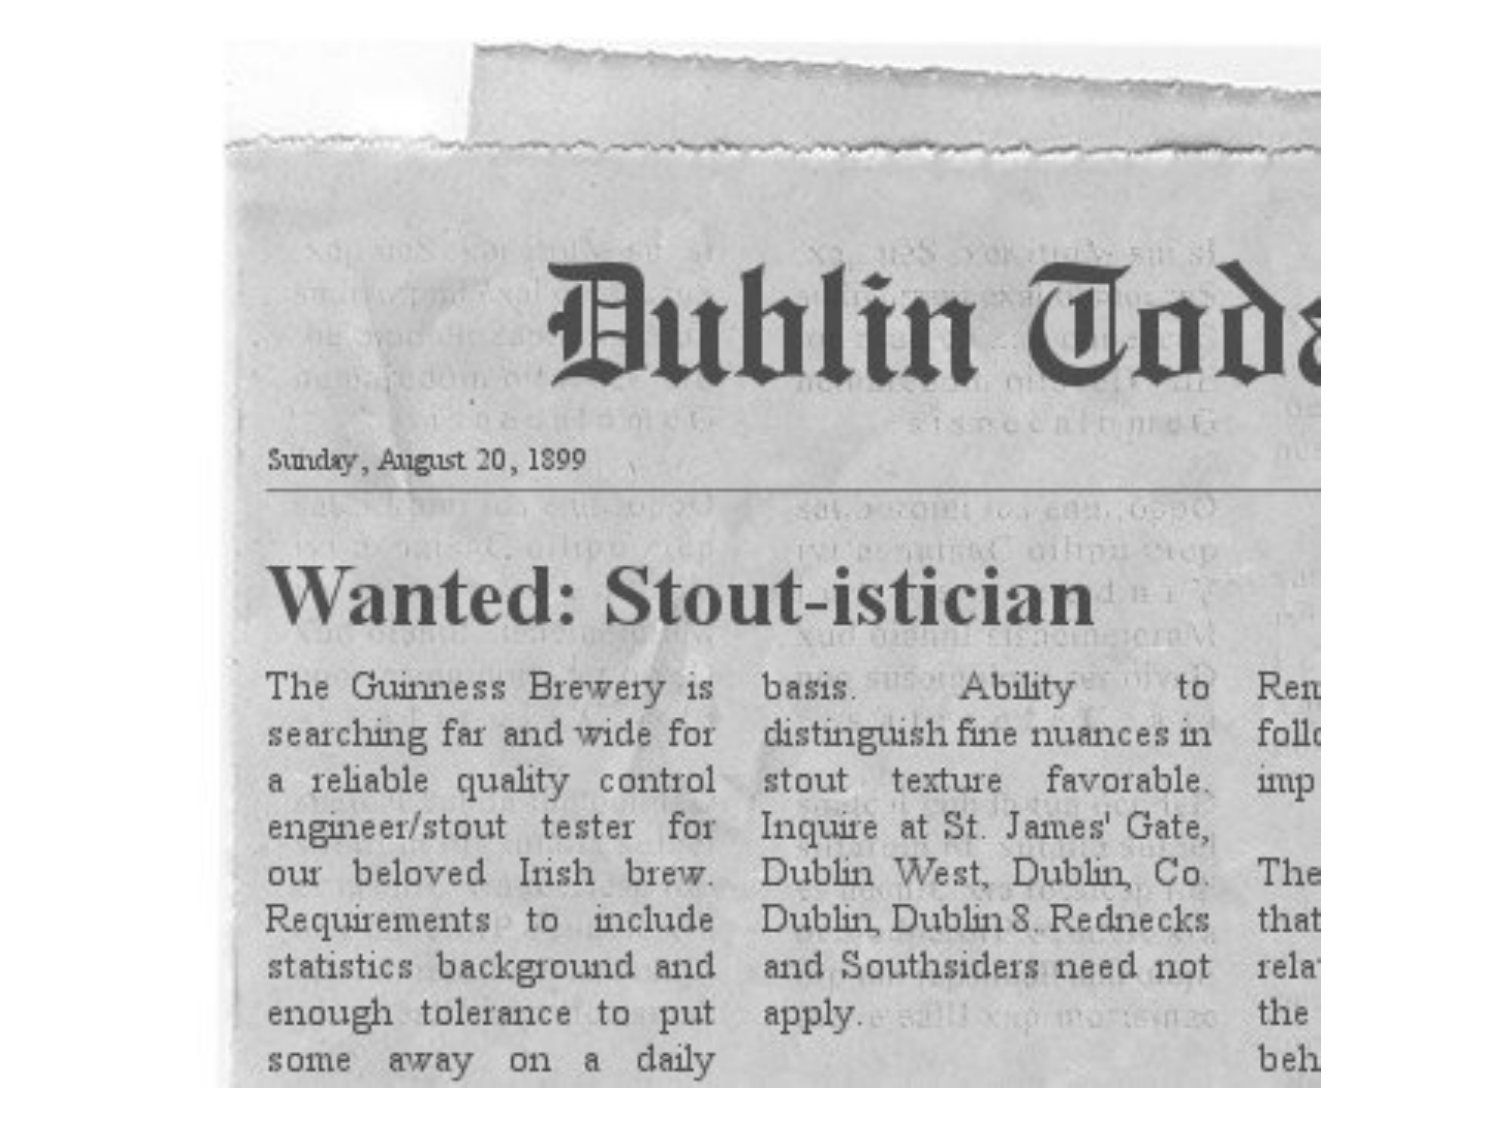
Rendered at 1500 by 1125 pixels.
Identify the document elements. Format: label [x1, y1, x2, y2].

picture [174, 37, 1322, 1088]
